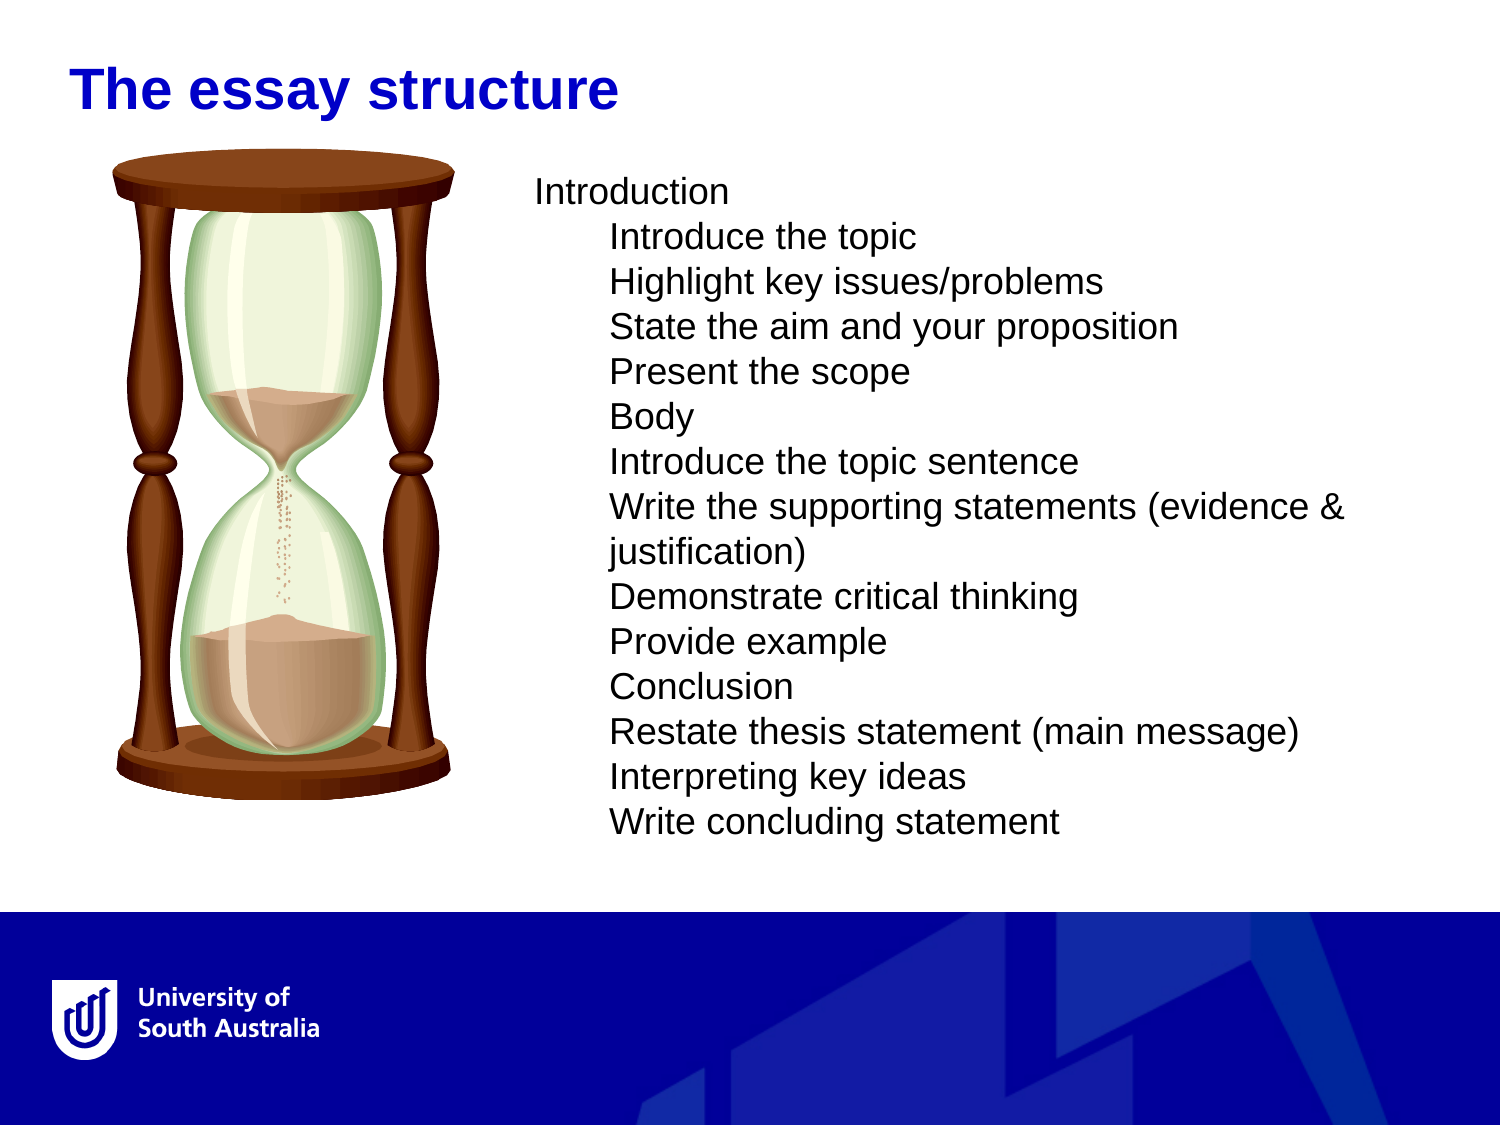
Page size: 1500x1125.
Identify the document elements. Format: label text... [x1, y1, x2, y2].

list The essay structure [54, 43, 1466, 154]
picture [112, 137, 461, 801]
picture [0, 912, 1500, 1125]
text_box Introduction Introduce the topic Highlight key issues/problems State the aim and your proposition Present the scope Body Introduce the topic sentence Write the supporting statements (evidence & justification) Demonstrate critical thinking Provide example Conclusion Restate thesis statement (main message) Interpreting key ideas Write concluding statement [519, 159, 1405, 850]
